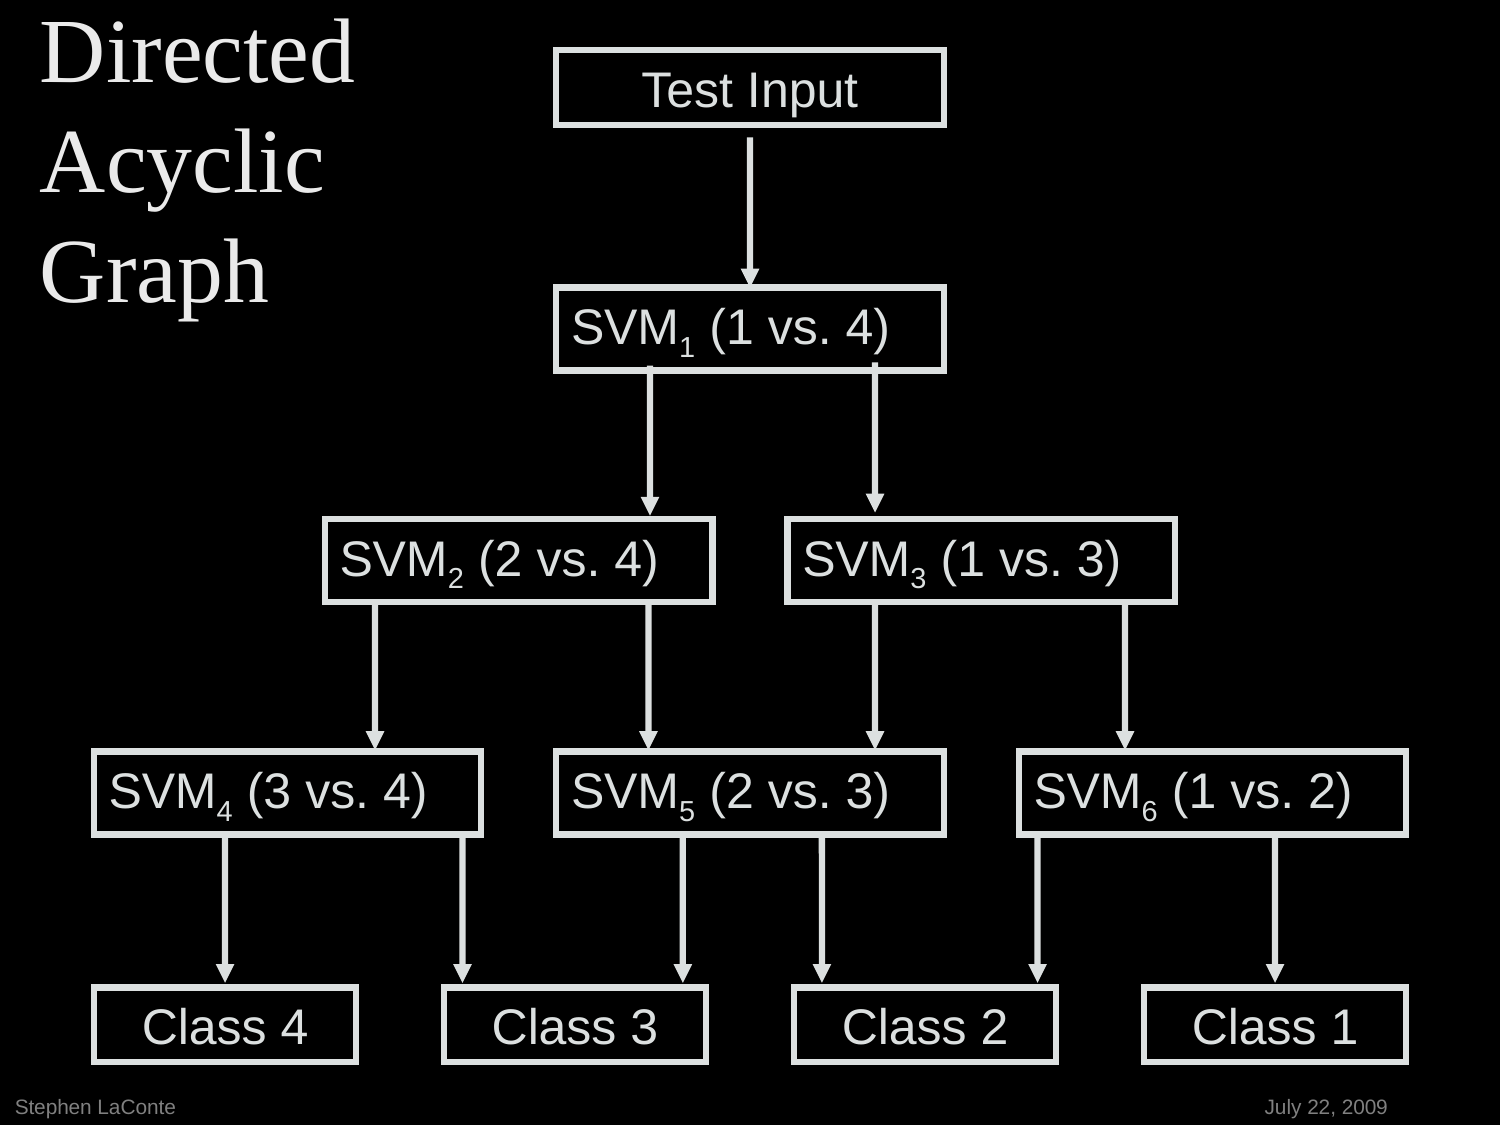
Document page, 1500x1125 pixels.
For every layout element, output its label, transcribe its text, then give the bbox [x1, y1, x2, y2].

text_box SVM1 (1 vs. 4) [556, 287, 944, 371]
text_box [868, 609, 882, 749]
text_box Stephen LaConte July 22, 2009 [0, 1088, 1500, 1125]
text_box [368, 609, 382, 749]
text_box Class 4 [93, 987, 357, 1063]
text_box Test Input [556, 49, 944, 125]
text_box Class 1 [1143, 987, 1407, 1063]
text_box [218, 842, 232, 983]
text_box [456, 842, 469, 983]
text_box [676, 842, 690, 983]
text_box [1118, 609, 1132, 749]
text_box [643, 365, 657, 516]
text_box Directed Acyclic Graph [24, 0, 463, 450]
text_box [642, 609, 655, 749]
text_box Class 3 [443, 987, 707, 1063]
text_box [815, 842, 829, 983]
text_box [868, 362, 882, 513]
text_box [1031, 842, 1044, 983]
text_box [1268, 842, 1282, 983]
text_box [743, 137, 757, 288]
text_box Class 2 [793, 987, 1057, 1063]
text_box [93, 751, 1407, 833]
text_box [324, 518, 1176, 601]
